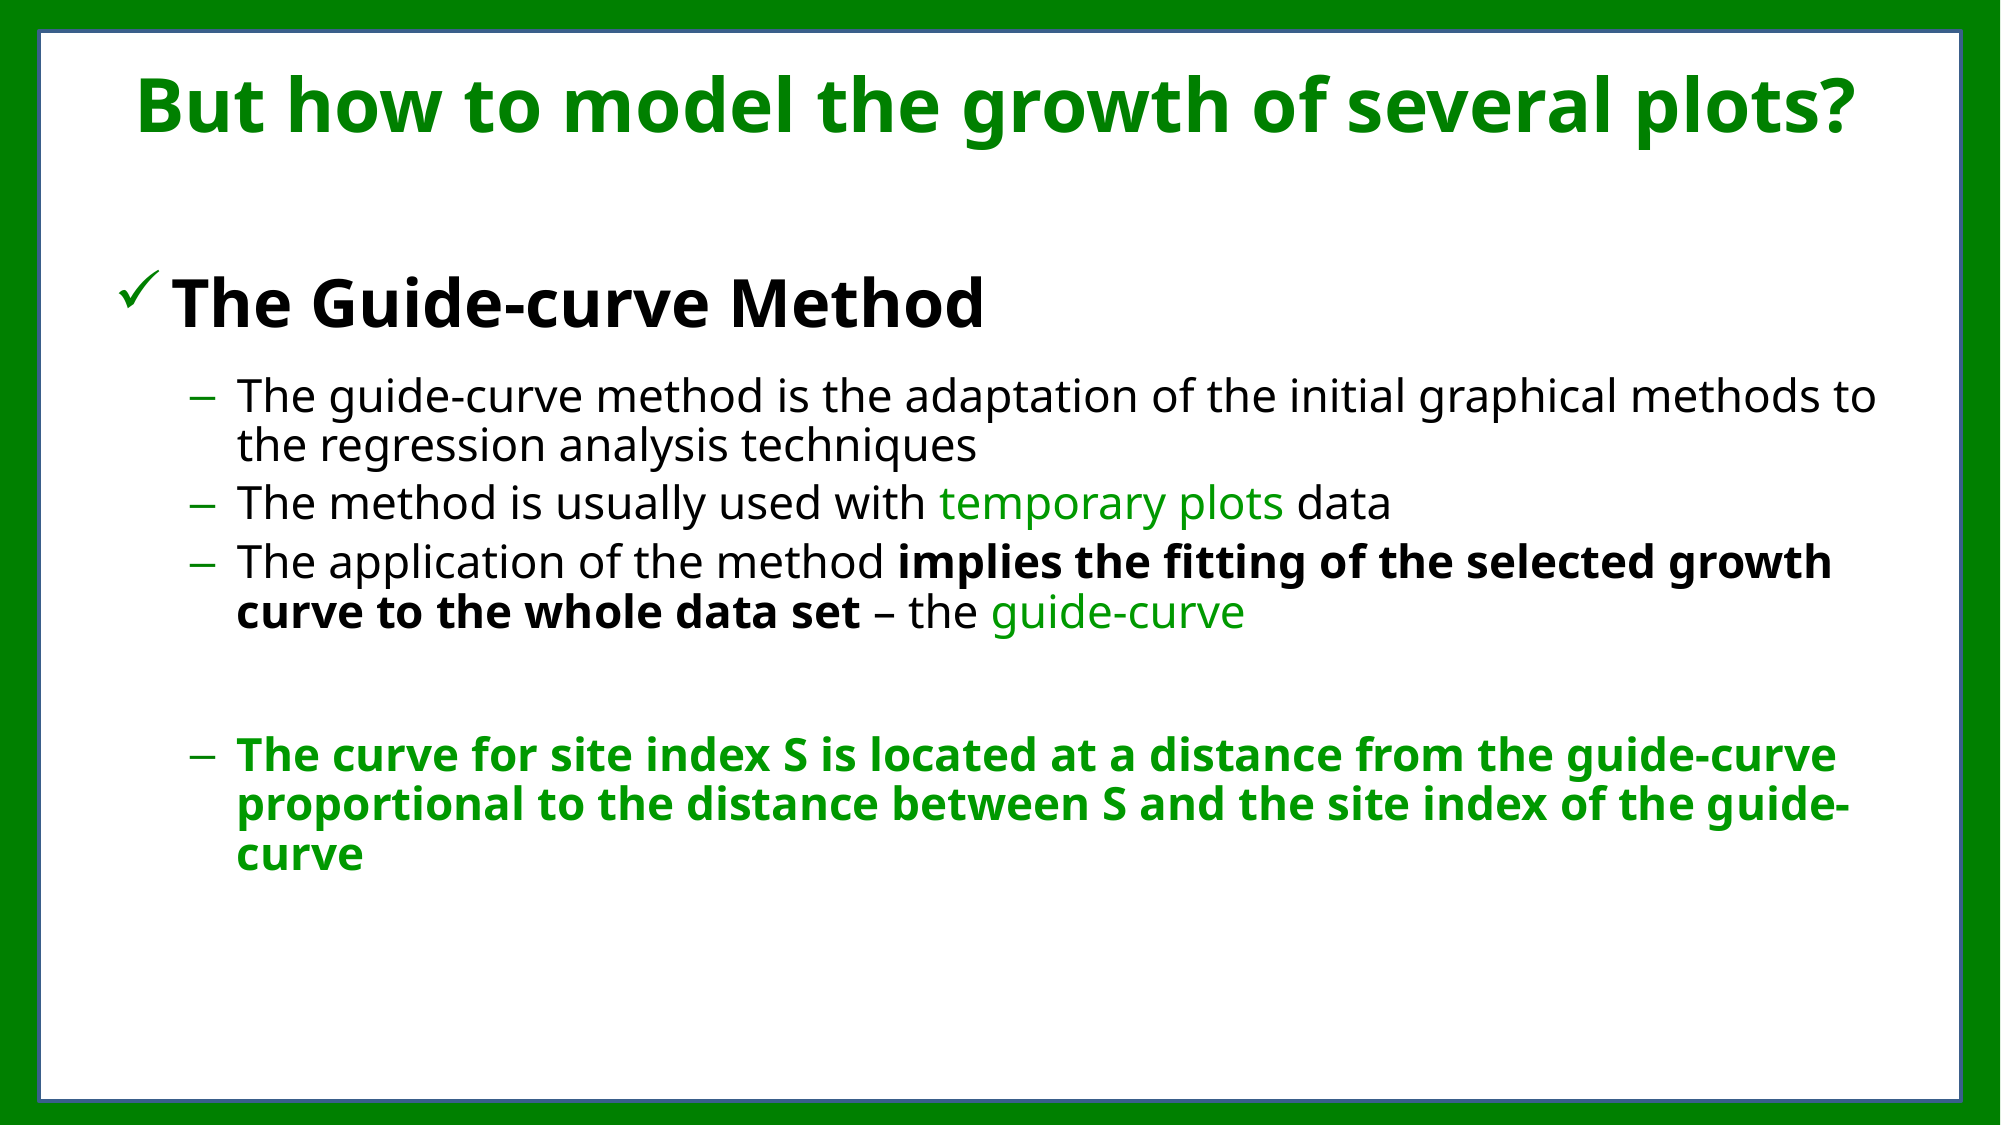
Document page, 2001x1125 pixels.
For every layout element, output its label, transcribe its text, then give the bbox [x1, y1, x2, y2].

title But how to model the growth of several plots? [39, 45, 1953, 161]
list The Guide-curve Method The guide-curve method is the adaptation of the initial graphical methods to the regression analysis techniques The method is usually used with temporary plots data The application of the method implies the fitting of the selected growth curve to the whole data set – the guide-curve The curve for site index S is located at a distance from the guide-curve proportional to the distance between S and the site index of the guide-curve [99, 262, 1900, 1005]
